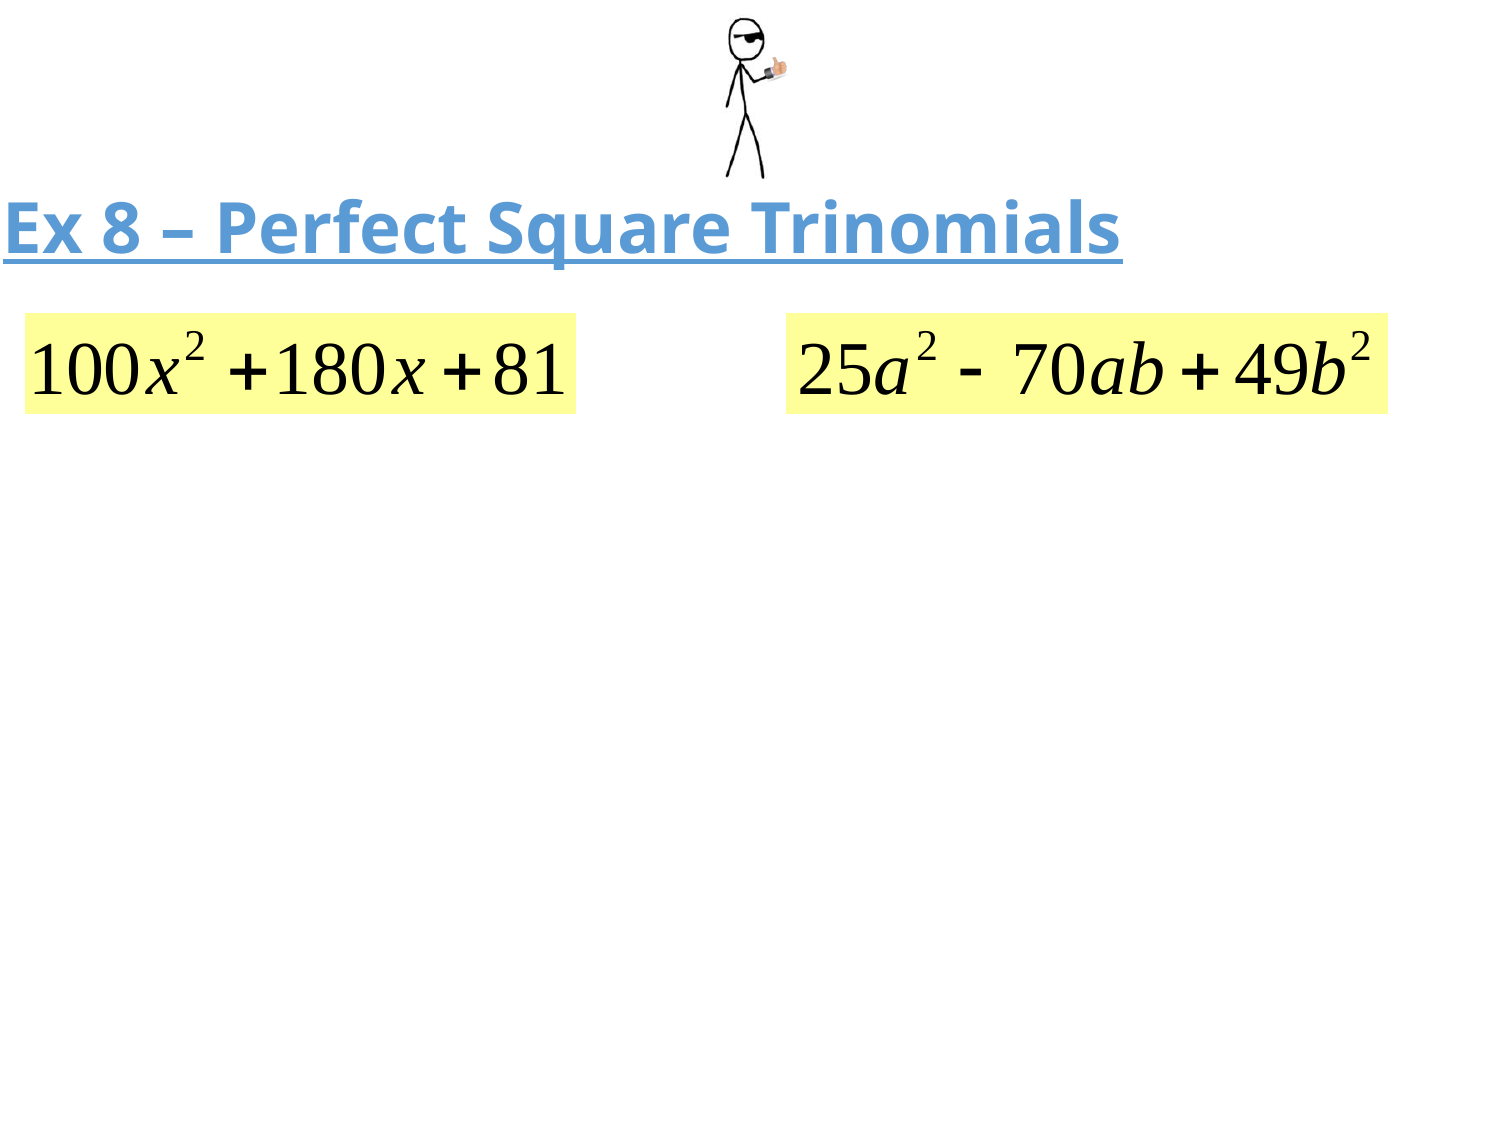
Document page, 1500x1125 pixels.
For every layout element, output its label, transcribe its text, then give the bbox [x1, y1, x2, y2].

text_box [715, 0, 787, 186]
text_box Ex 8 – Perfect Square Trinomials [0, 174, 1139, 275]
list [24, 312, 576, 414]
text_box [786, 312, 1389, 414]
